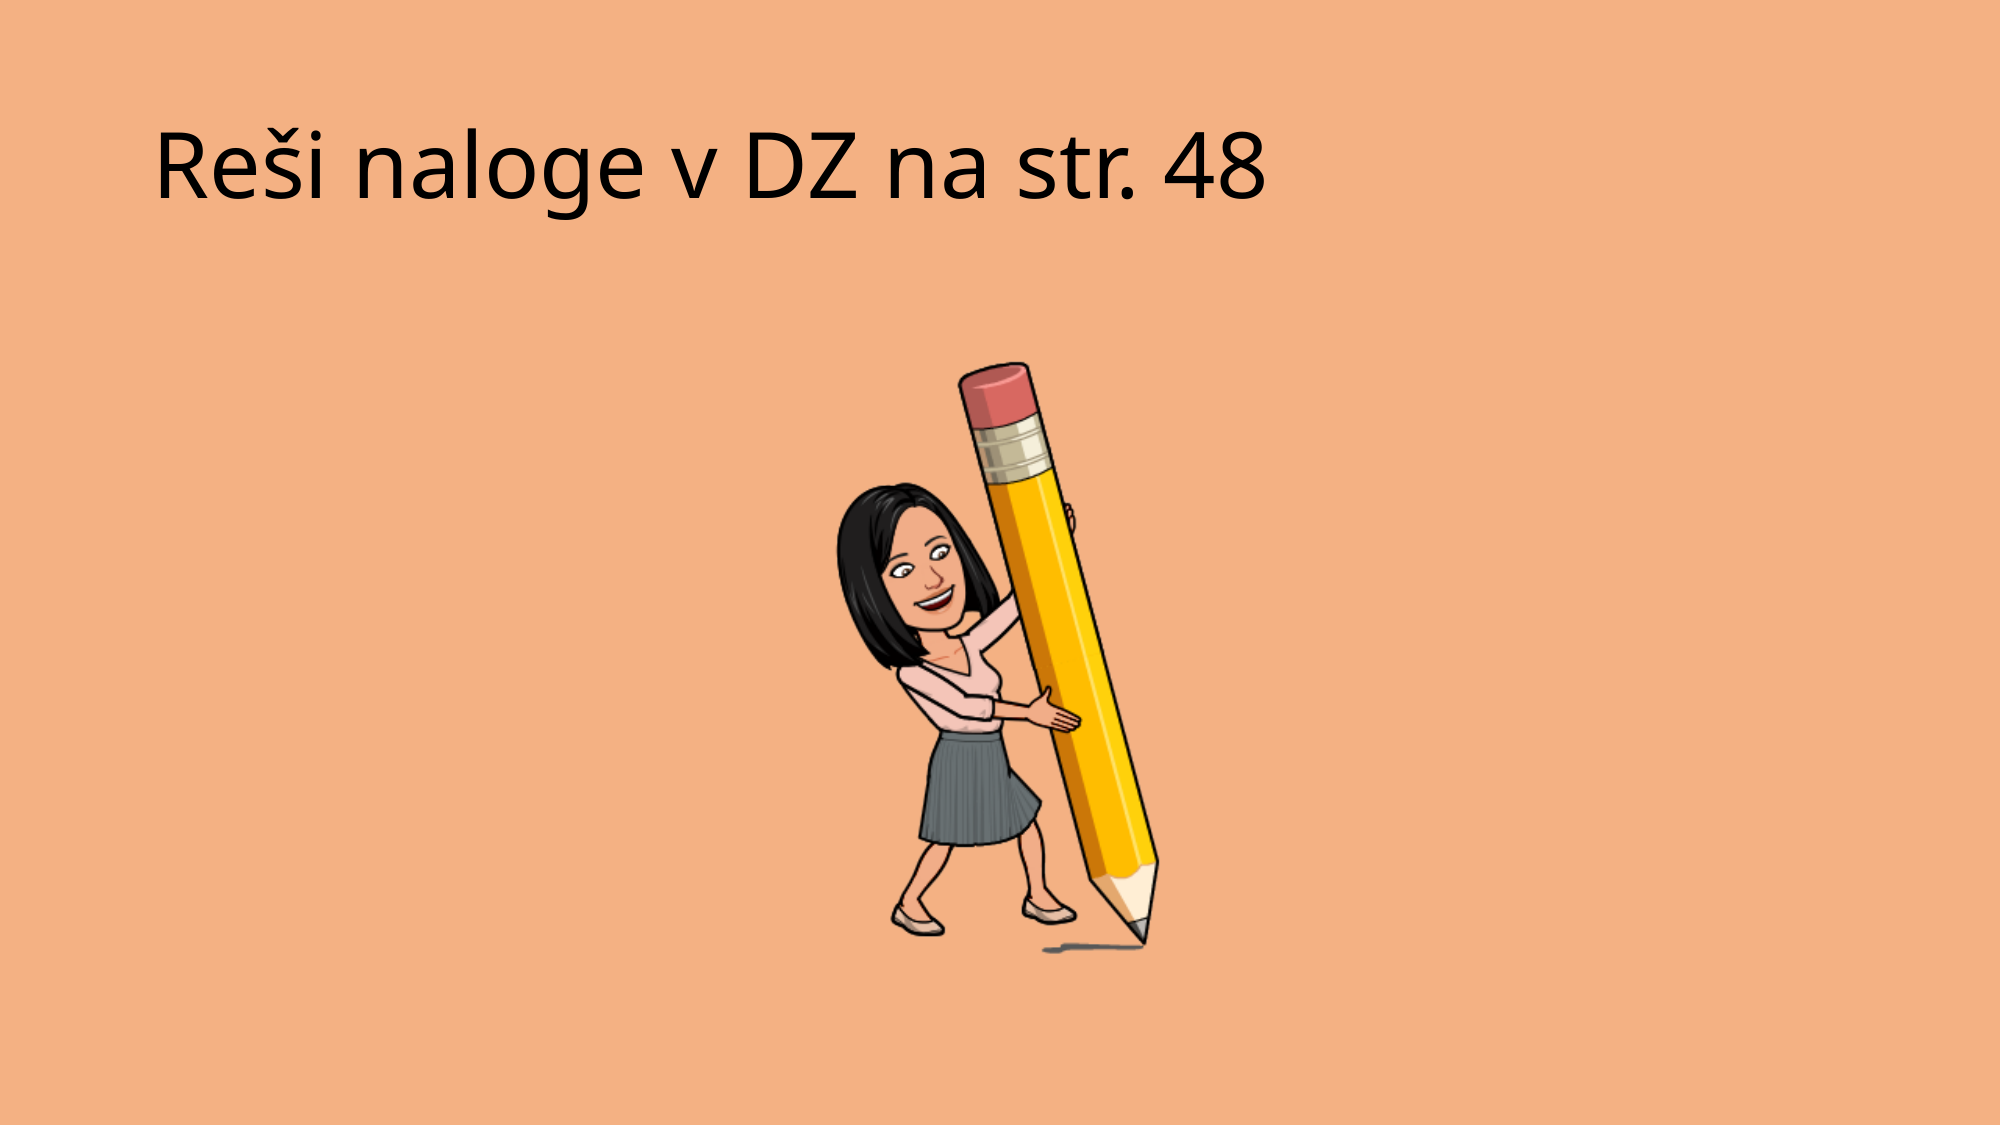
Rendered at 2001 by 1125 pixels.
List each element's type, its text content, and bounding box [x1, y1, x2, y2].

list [688, 345, 1311, 968]
title Reši naloge v DZ na str. 48 [137, 59, 1863, 278]
